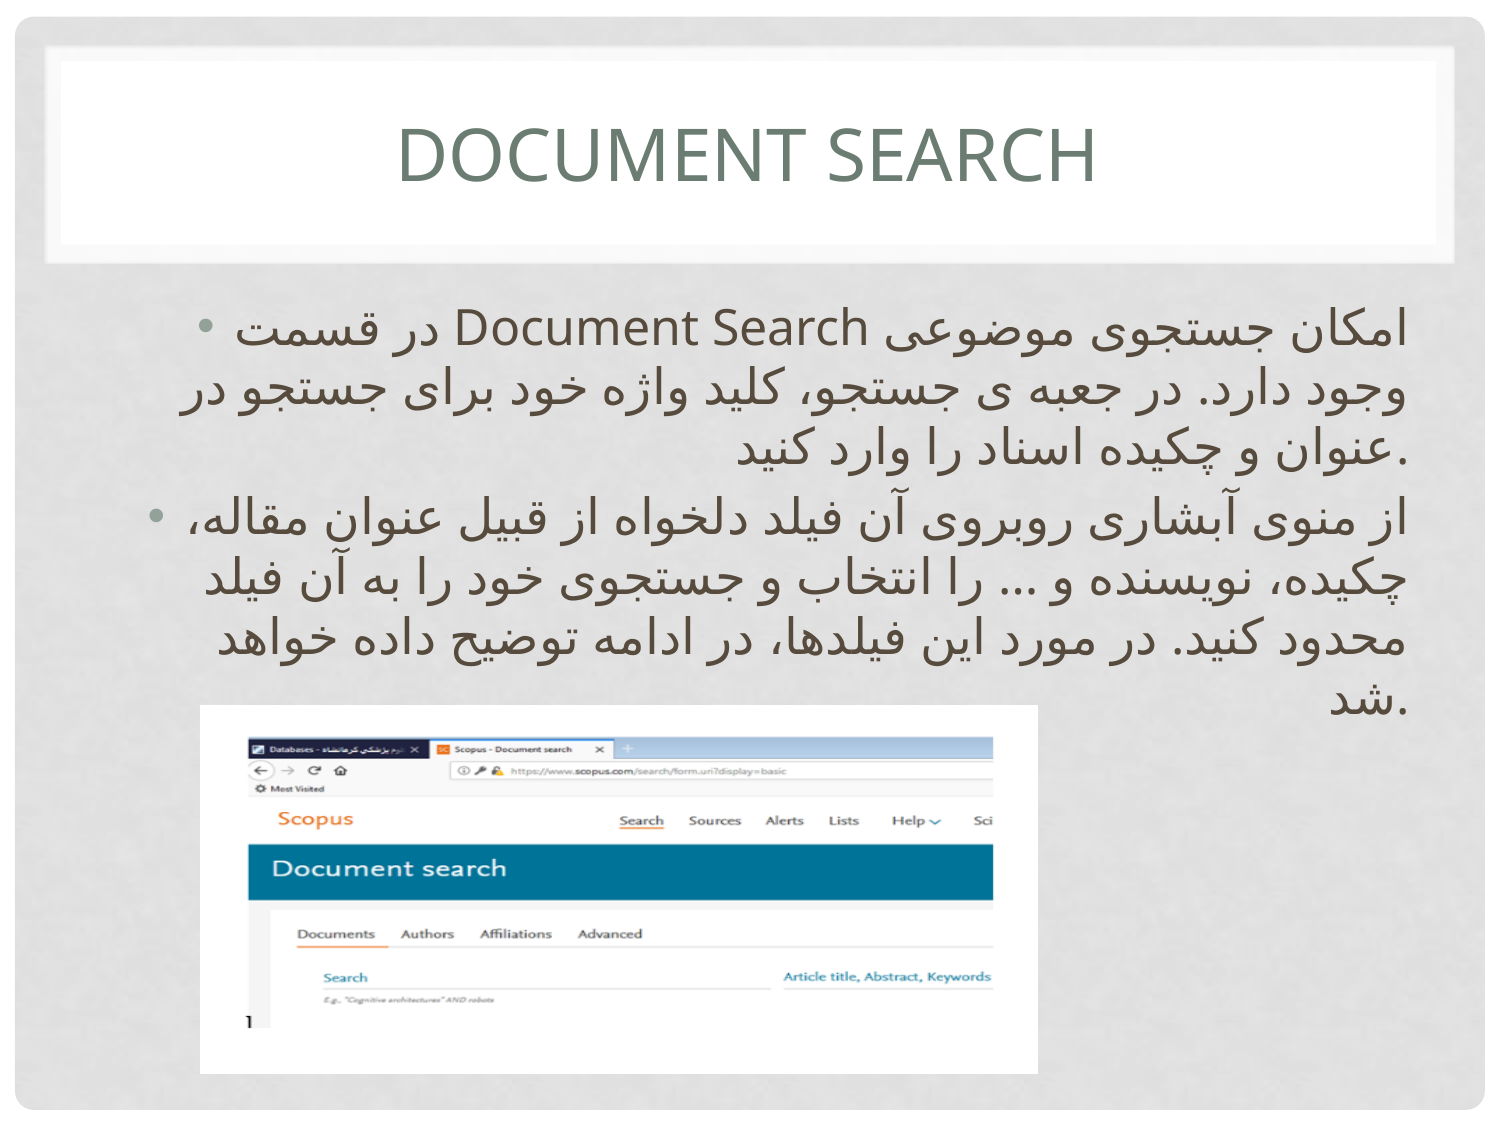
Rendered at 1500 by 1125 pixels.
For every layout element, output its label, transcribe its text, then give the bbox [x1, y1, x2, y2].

title Document Search [69, 66, 1425, 238]
list در قسمت Document Search امکان جستجوی موضوعی وجود دارد. در جعبه ی جستجو، کلید واژه خود برای جستجو در عنوان و چکیده اسناد را وارد کنید. از منوی آبشاری روبروی آن فیلد دلخواه از قبیل عنوان مقاله، چکیده، نویسنده و … را انتخاب و جستجوی خود را به آن فیلد محدود کنید. در مورد این فیلدها، در ادامه توضیح داده خواهد شد. [75, 287, 1425, 1005]
picture [199, 704, 1038, 1074]
